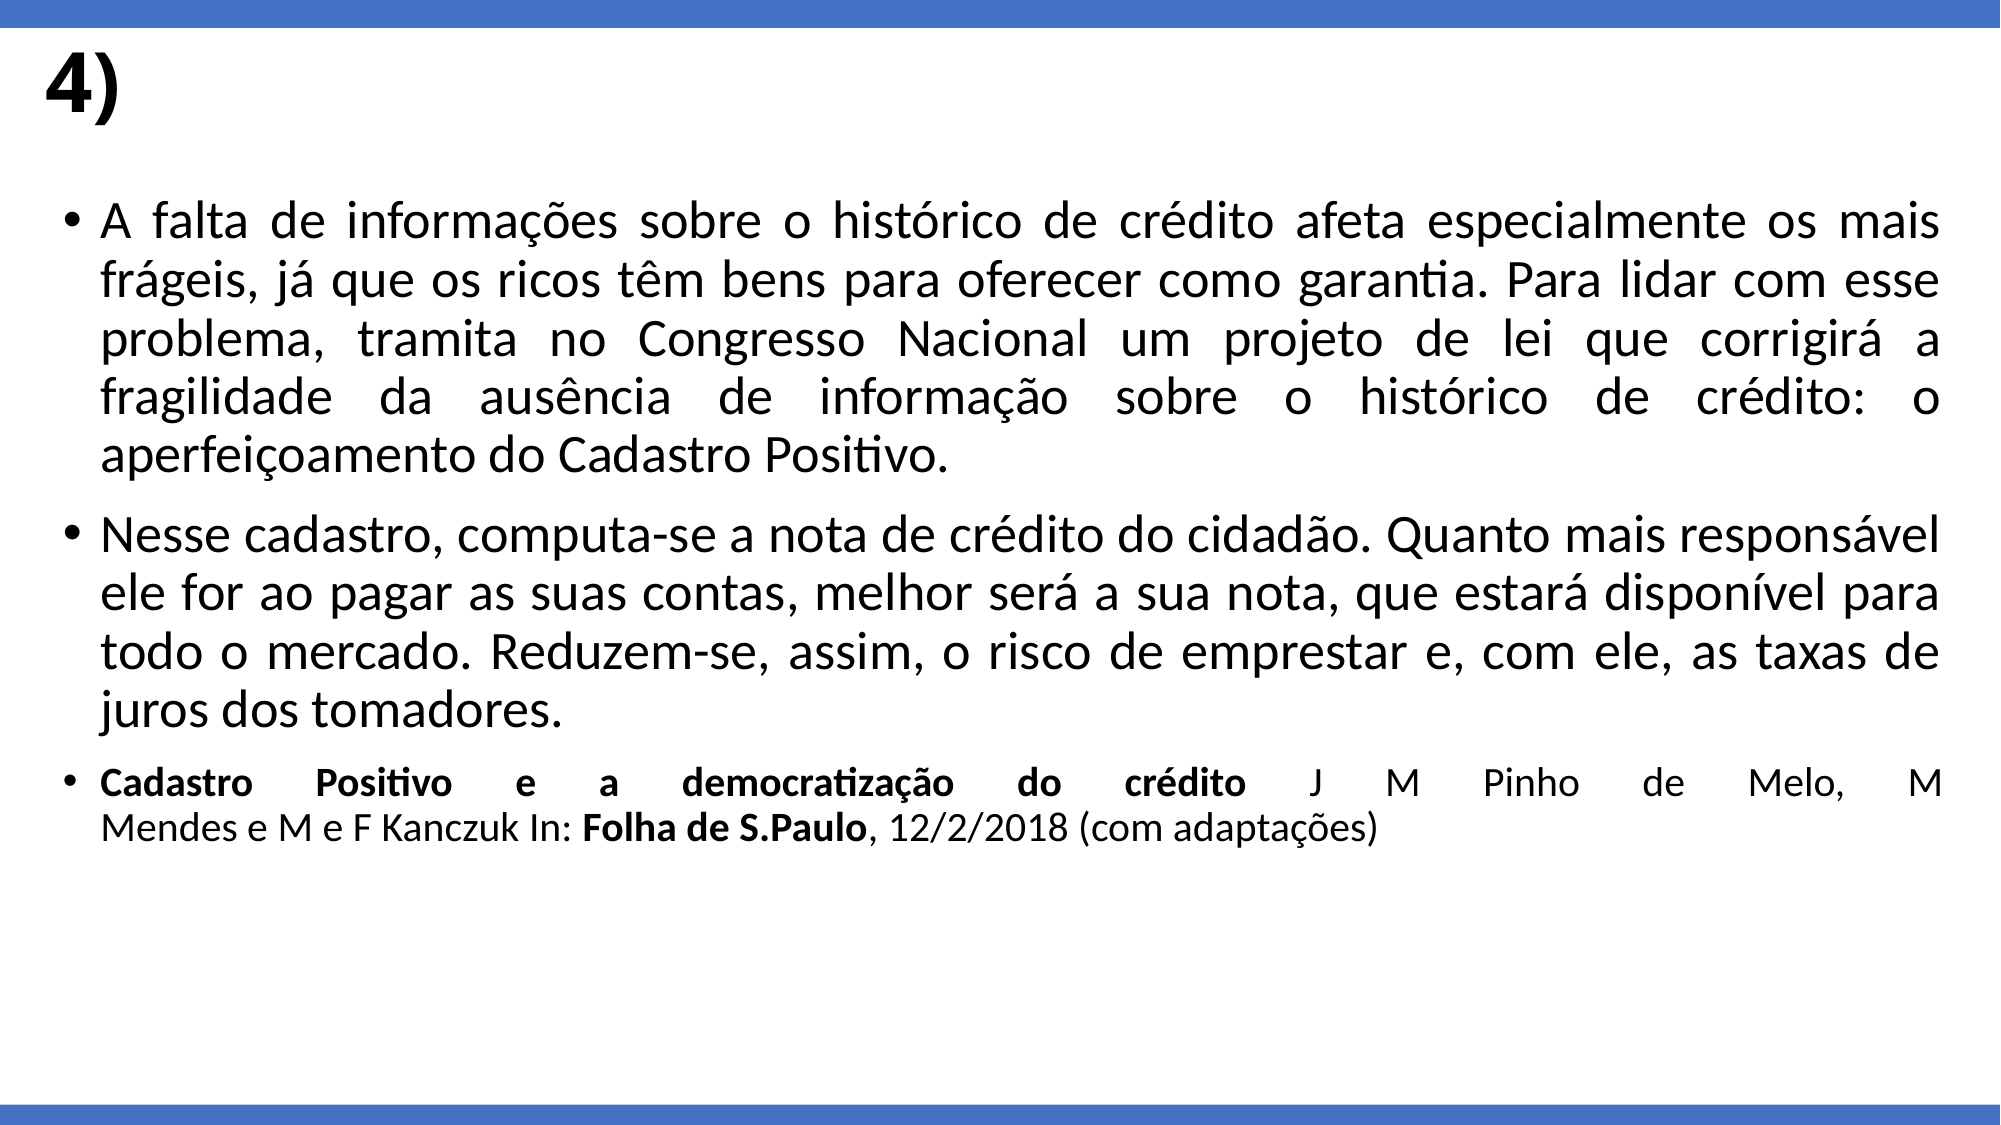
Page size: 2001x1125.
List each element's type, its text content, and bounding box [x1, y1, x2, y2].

title 4) [30, 0, 1976, 195]
list A falta de informações sobre o histórico de crédito afeta especialmente os mais frágeis, já que os ricos têm bens para oferecer como garantia. Para lidar com esse problema, tramita no Congresso Nacional um projeto de lei que corrigirá a fragilidade da ausência de informação sobre o histórico de crédito: o aperfeiçoamento do Cadastro Positivo. Nesse cadastro, computa-se a nota de crédito do cidadão. Quanto mais responsável ele for ao pagar as suas contas, melhor será a sua nota, que estará disponível para todo o mercado. Reduzem-se, assim, o risco de emprestar e, com ele, as taxas de juros dos tomadores. Cadastro Positivo e a democratização do crédito J M Pinho de Melo, M Mendes e M e F Kanczuk In: Folha de S.Paulo, 12/2/2018 (com adaptações) [47, 184, 1959, 899]
